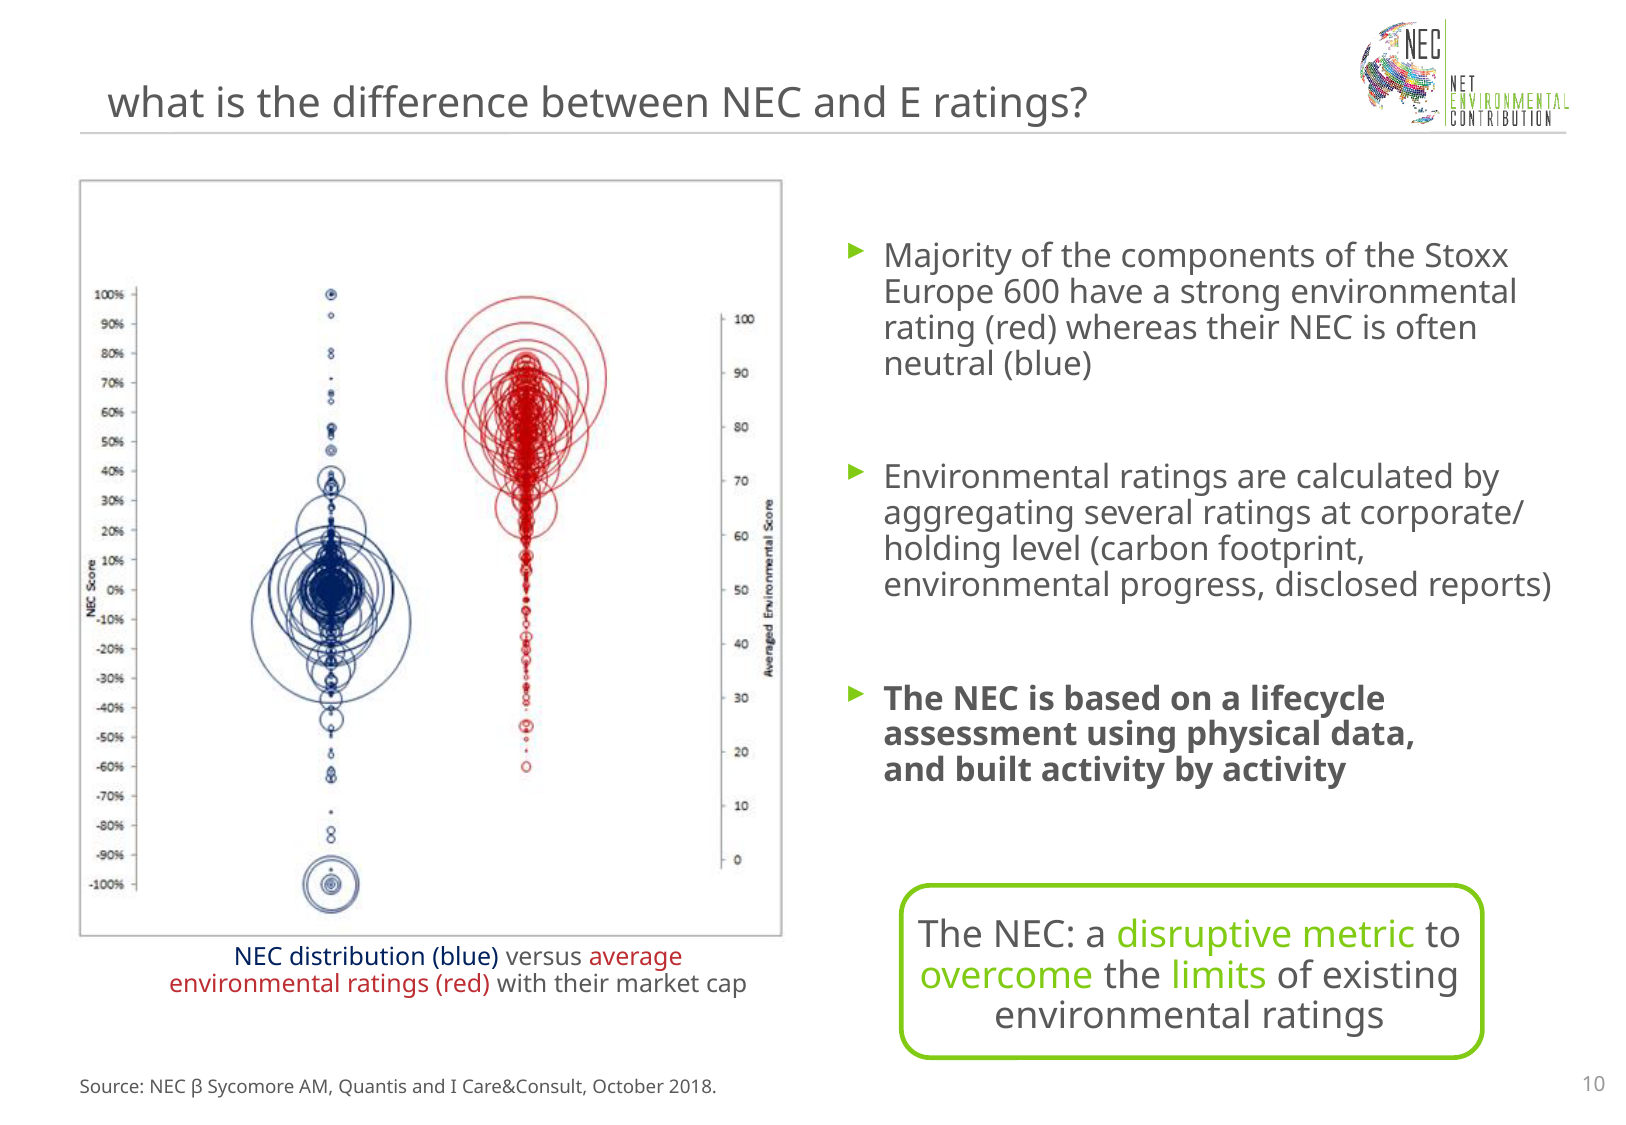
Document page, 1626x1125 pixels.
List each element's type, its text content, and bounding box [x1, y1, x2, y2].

text_box [786, 201, 1559, 427]
text_box Majority of the components of the Stoxx Europe 600 have a strong environmental rating (red) whereas their NEC is often neutral (blue) Environmental ratings are calculated by aggregating several ratings at corporate/ holding level (carbon footprint, environmental progress, disclosed reports) The NEC is based on a lifecycle assessment using physical data, and built activity by activity [830, 231, 1569, 910]
text_box Source: NEC β Sycomore AM, Quantis and I Care&Consult, October 2018. [64, 1070, 1546, 1118]
title what is the difference between NEC and E ratings? [92, 25, 1451, 135]
slide_number 10 [1573, 1066, 1623, 1107]
picture [70, 174, 786, 942]
text_box [900, 884, 1483, 908]
text_box [905, 1045, 1479, 1059]
text_box The NEC: a disruptive metric to overcome the limits of existing environmental ratings [876, 908, 1503, 1045]
text_box NEC distribution (blue) versus average environmental ratings (red) with their market cap [151, 942, 766, 1005]
picture [1358, 18, 1571, 127]
